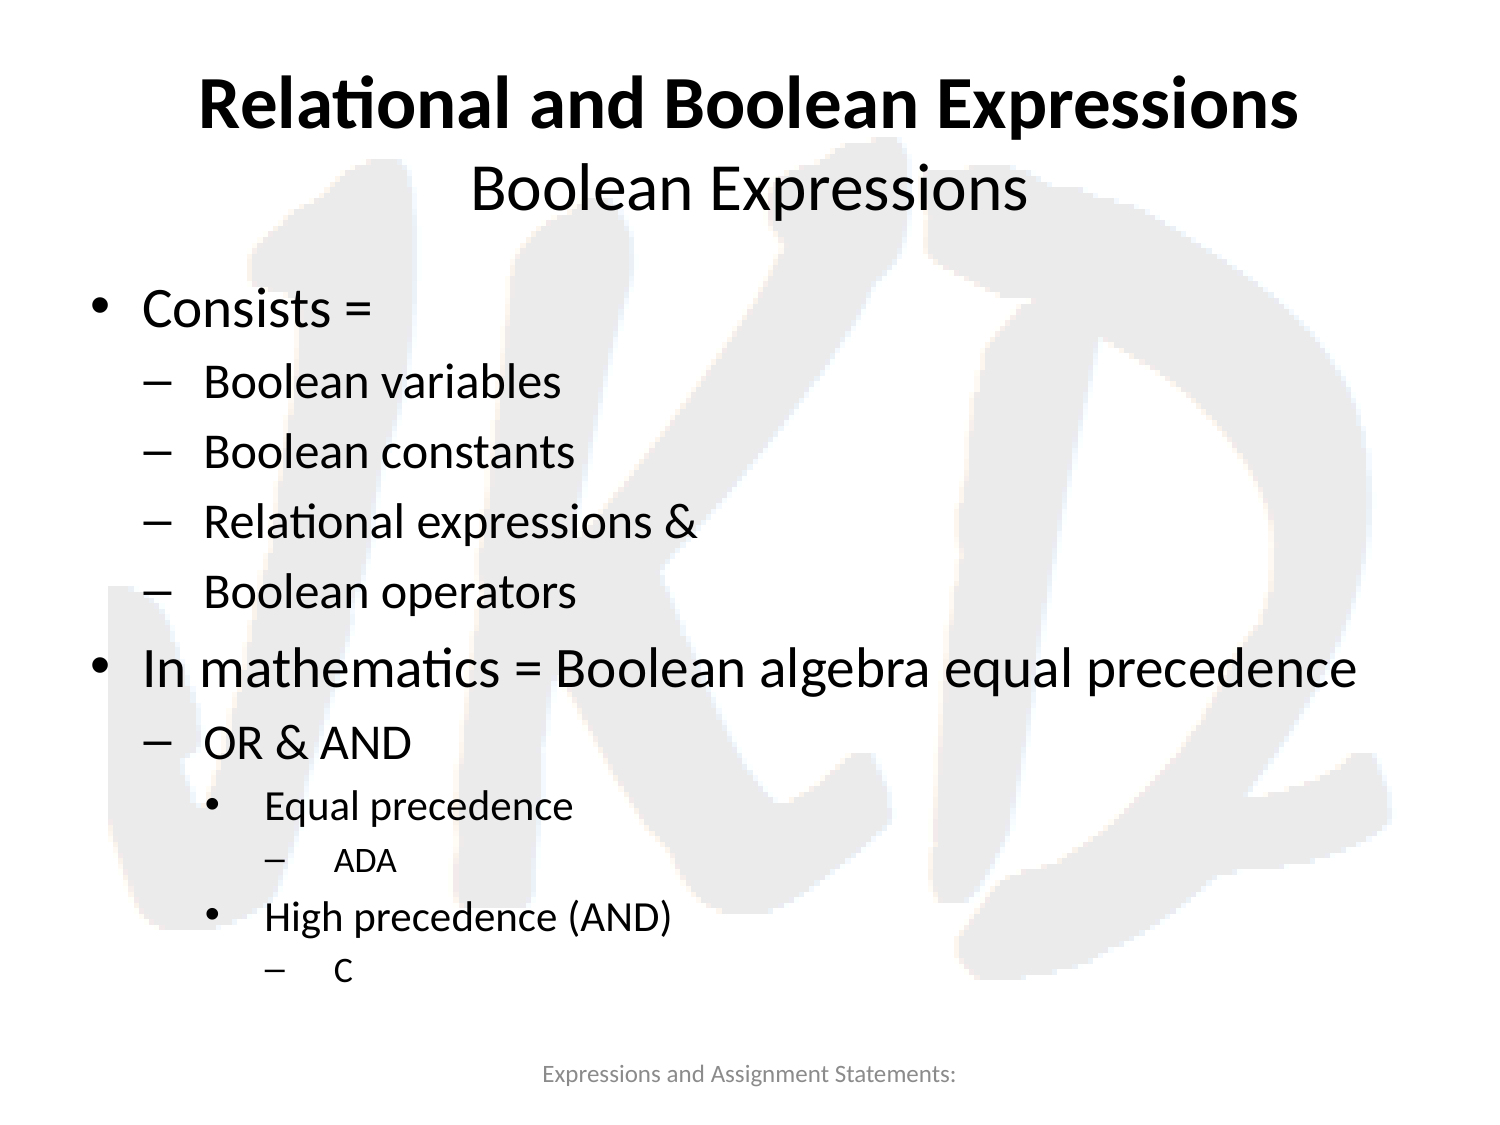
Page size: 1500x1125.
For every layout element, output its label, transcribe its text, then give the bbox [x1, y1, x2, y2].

footer Expressions and Assignment Statements: [512, 1042, 988, 1103]
title Relational and Boolean Expressions Boolean Expressions [75, 45, 1425, 233]
list Consists = Boolean variables Boolean constants Relational expressions & Boolean operators In mathematics = Boolean algebra equal precedence OR & AND Equal precedence ADA High precedence (AND) C [75, 262, 1425, 1005]
